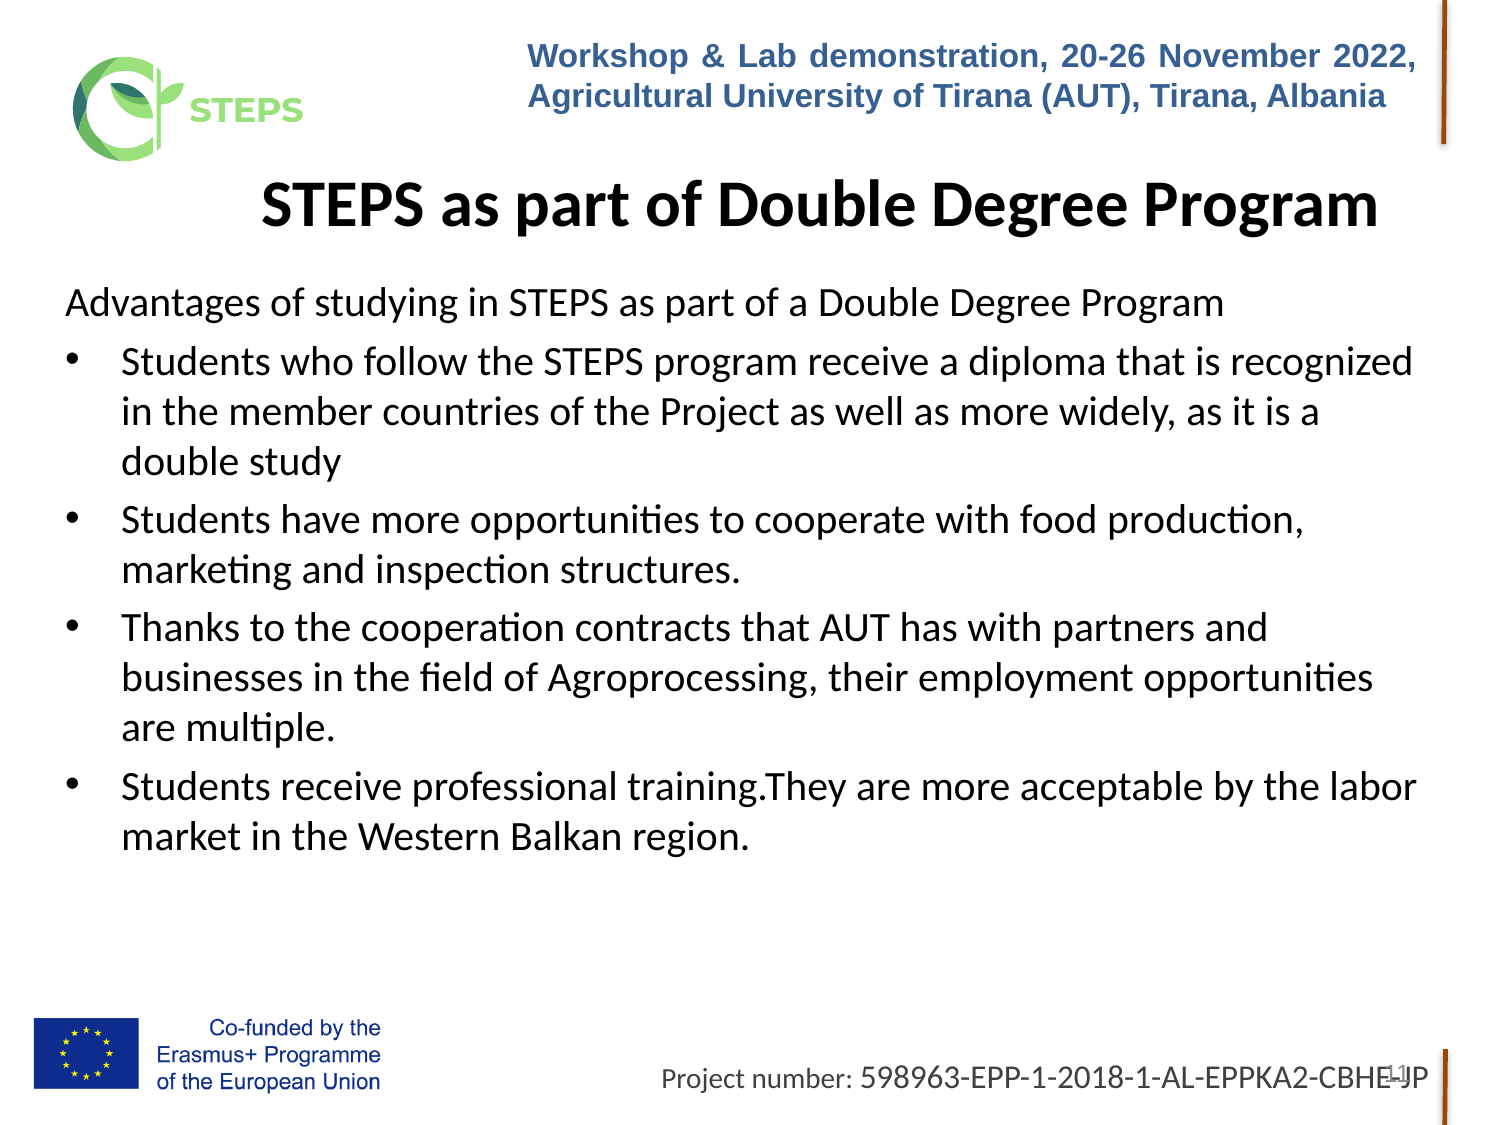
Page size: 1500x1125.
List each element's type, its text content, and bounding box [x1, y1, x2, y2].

title STEPS as part of Double Degree Program [45, 133, 1500, 267]
list Advantages of studying in STEPS as part of a Double Degree Program Students who follow the STEPS program receive a diploma that is recognized in the member countries of the Project as well as more widely, as it is a double study Students have more opportunities to cooperate with food production, marketing and inspection structures. Thanks to the cooperation contracts that AUT has with partners and businesses in the field of Agroprocessing, their employment opportunities are multiple. Students receive professional training.They are more acceptable by the labor market in the Western Balkan region. [49, 267, 1448, 982]
slide_number 11 [1074, 1042, 1425, 1103]
picture [67, 42, 305, 133]
picture [12, 998, 398, 1109]
